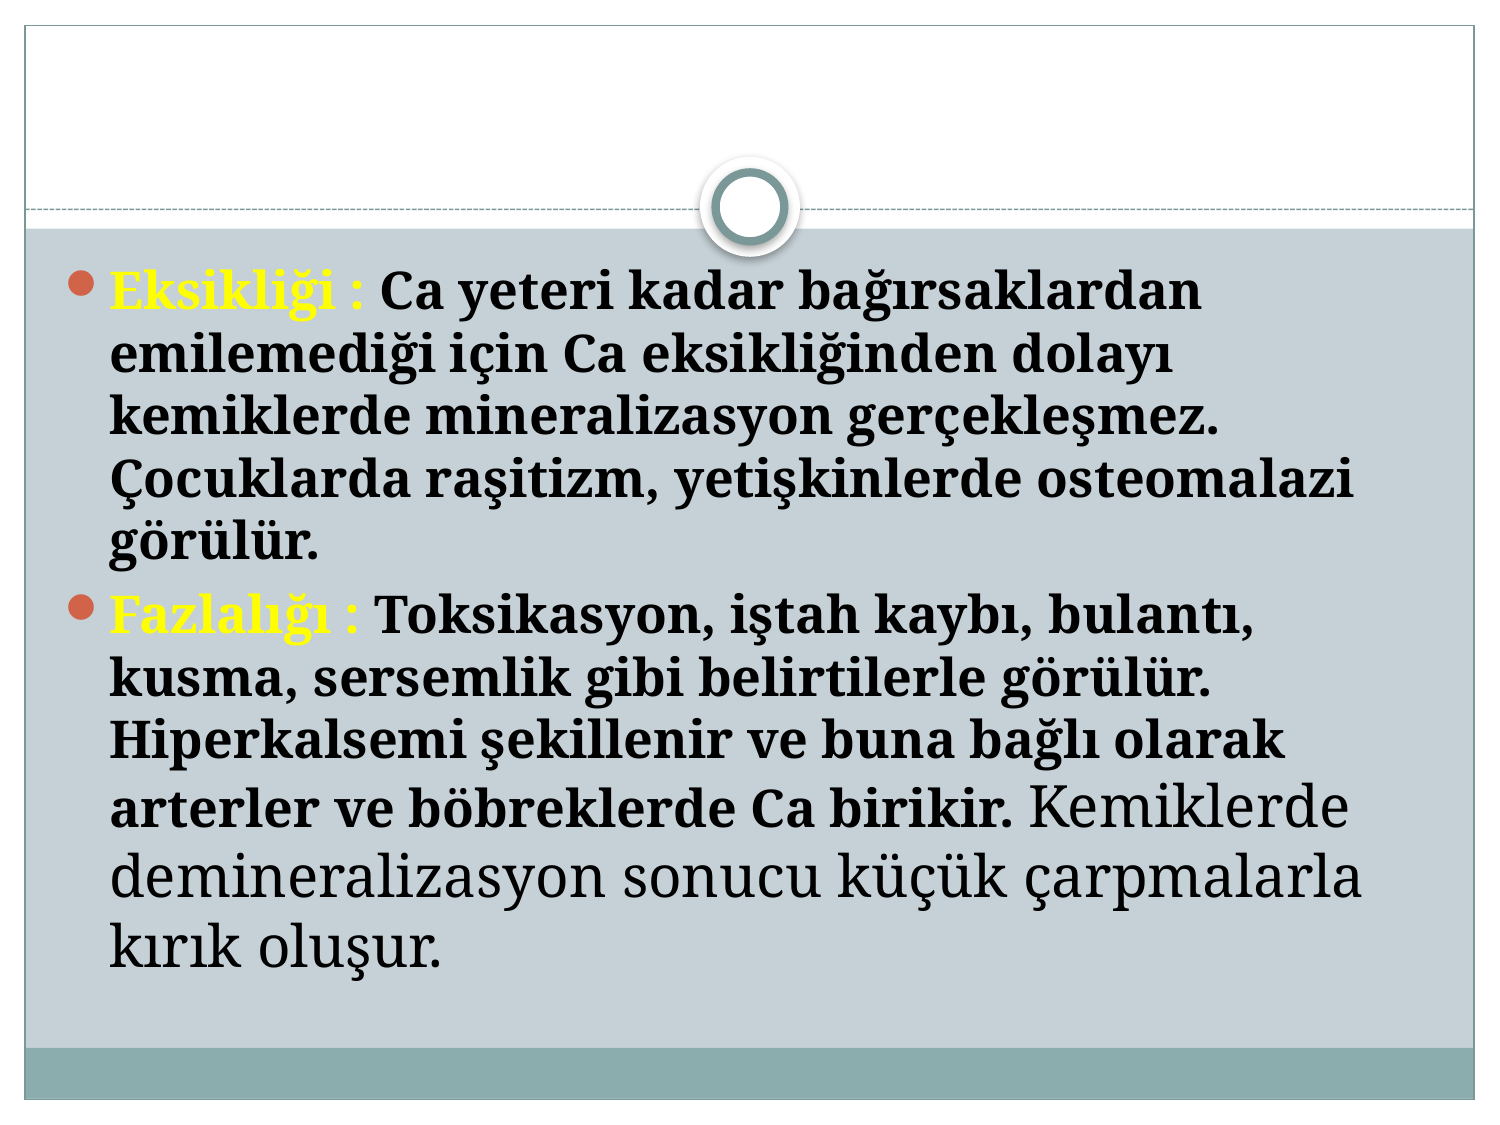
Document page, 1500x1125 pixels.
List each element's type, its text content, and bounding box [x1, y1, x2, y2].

list Eksikliği : Ca yeteri kadar bağırsaklardan emilemediği için Ca eksikliğinden dolayı kemiklerde mineralizasyon gerçekleşmez. Çocuklarda raşitizm, yetişkinlerde osteomalazi görülür. Fazlalığı : Toksikasyon, iştah kaybı, bulantı, kusma, sersemlik gibi belirtilerle görülür. Hiperkalsemi şekillenir ve buna bağlı olarak arterler ve böbreklerde Ca birikir. Kemiklerde demineralizasyon sonucu küçük çarpmalarla kırık oluşur. [49, 249, 1450, 1005]
